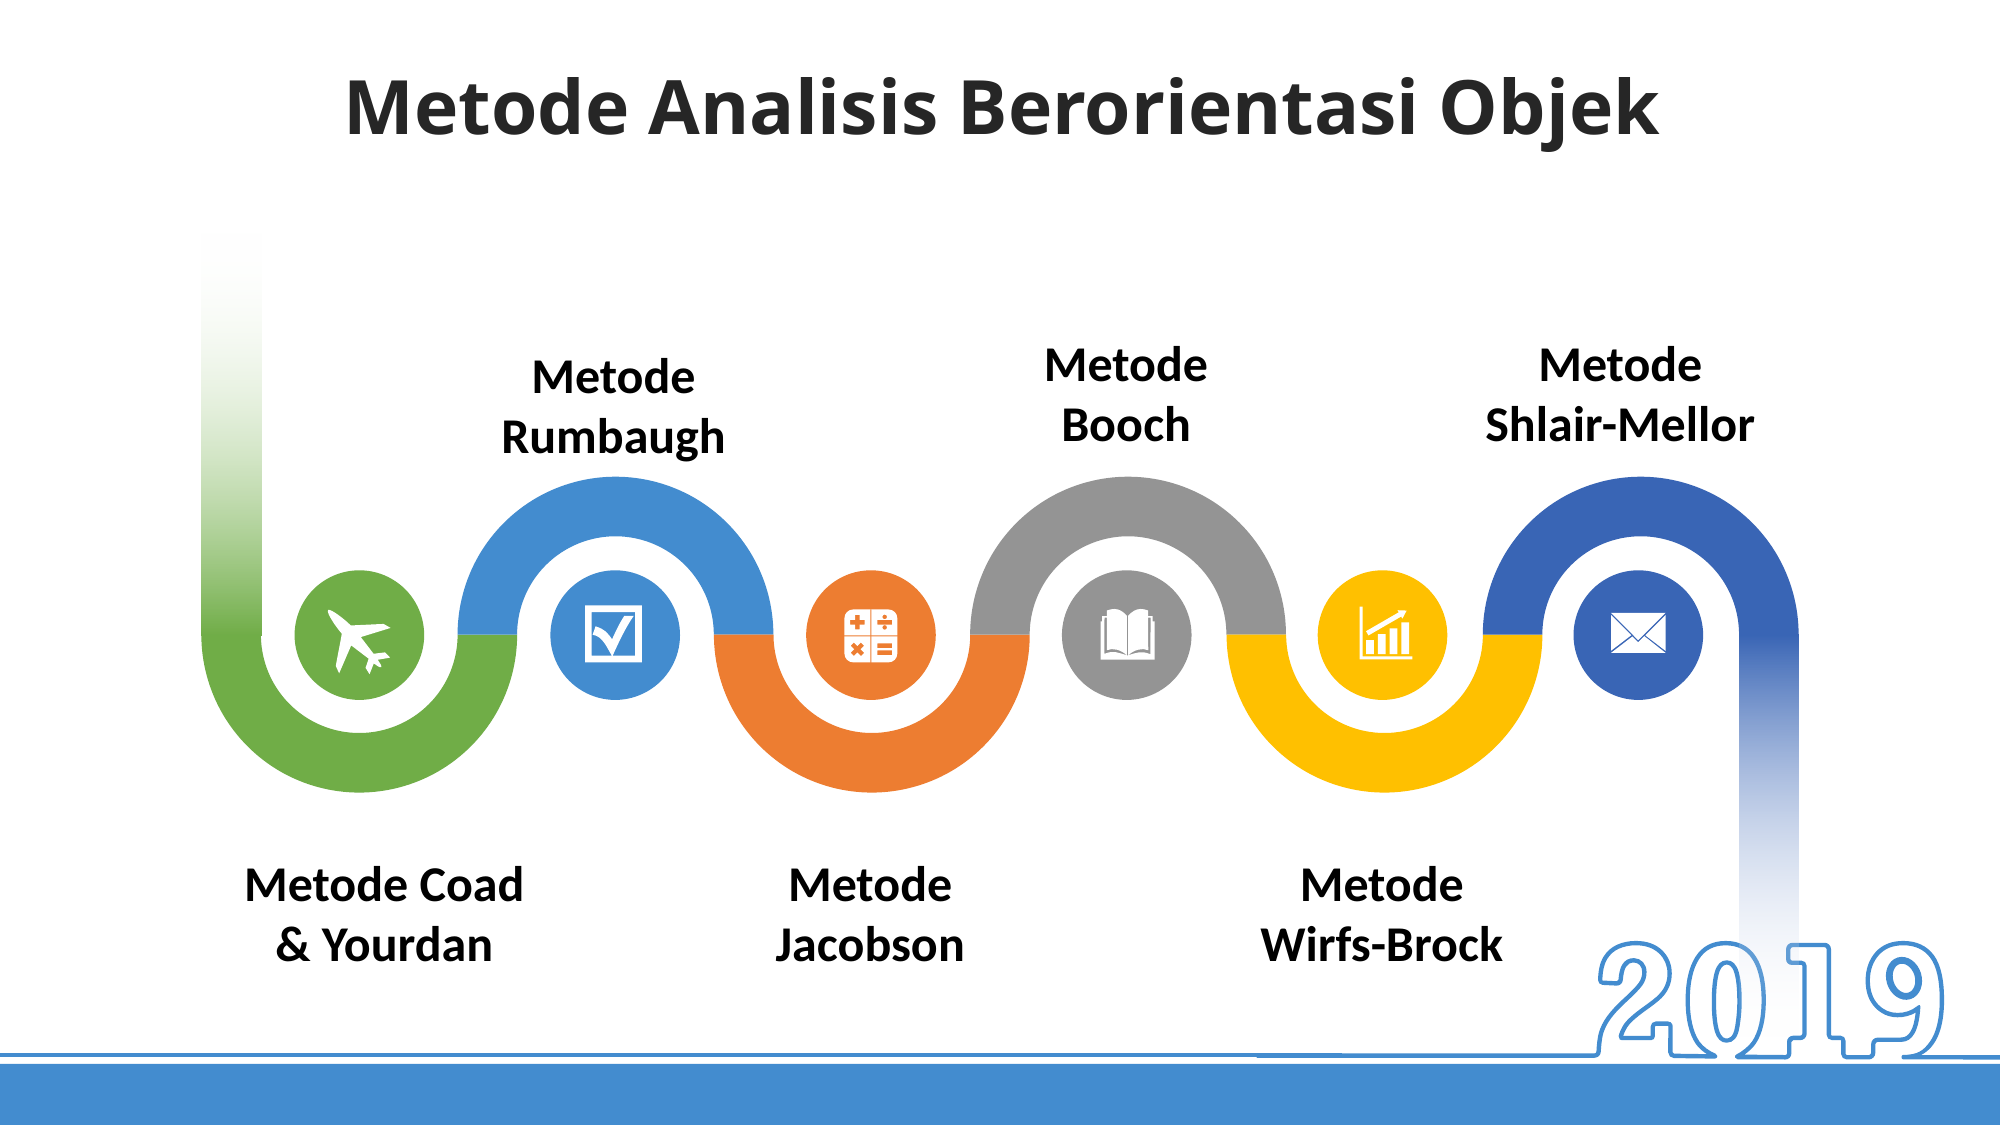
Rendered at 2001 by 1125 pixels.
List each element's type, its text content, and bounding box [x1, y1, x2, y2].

list Metode Analisis Berorientasi Objek [53, 51, 1952, 171]
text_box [201, 232, 1799, 1038]
